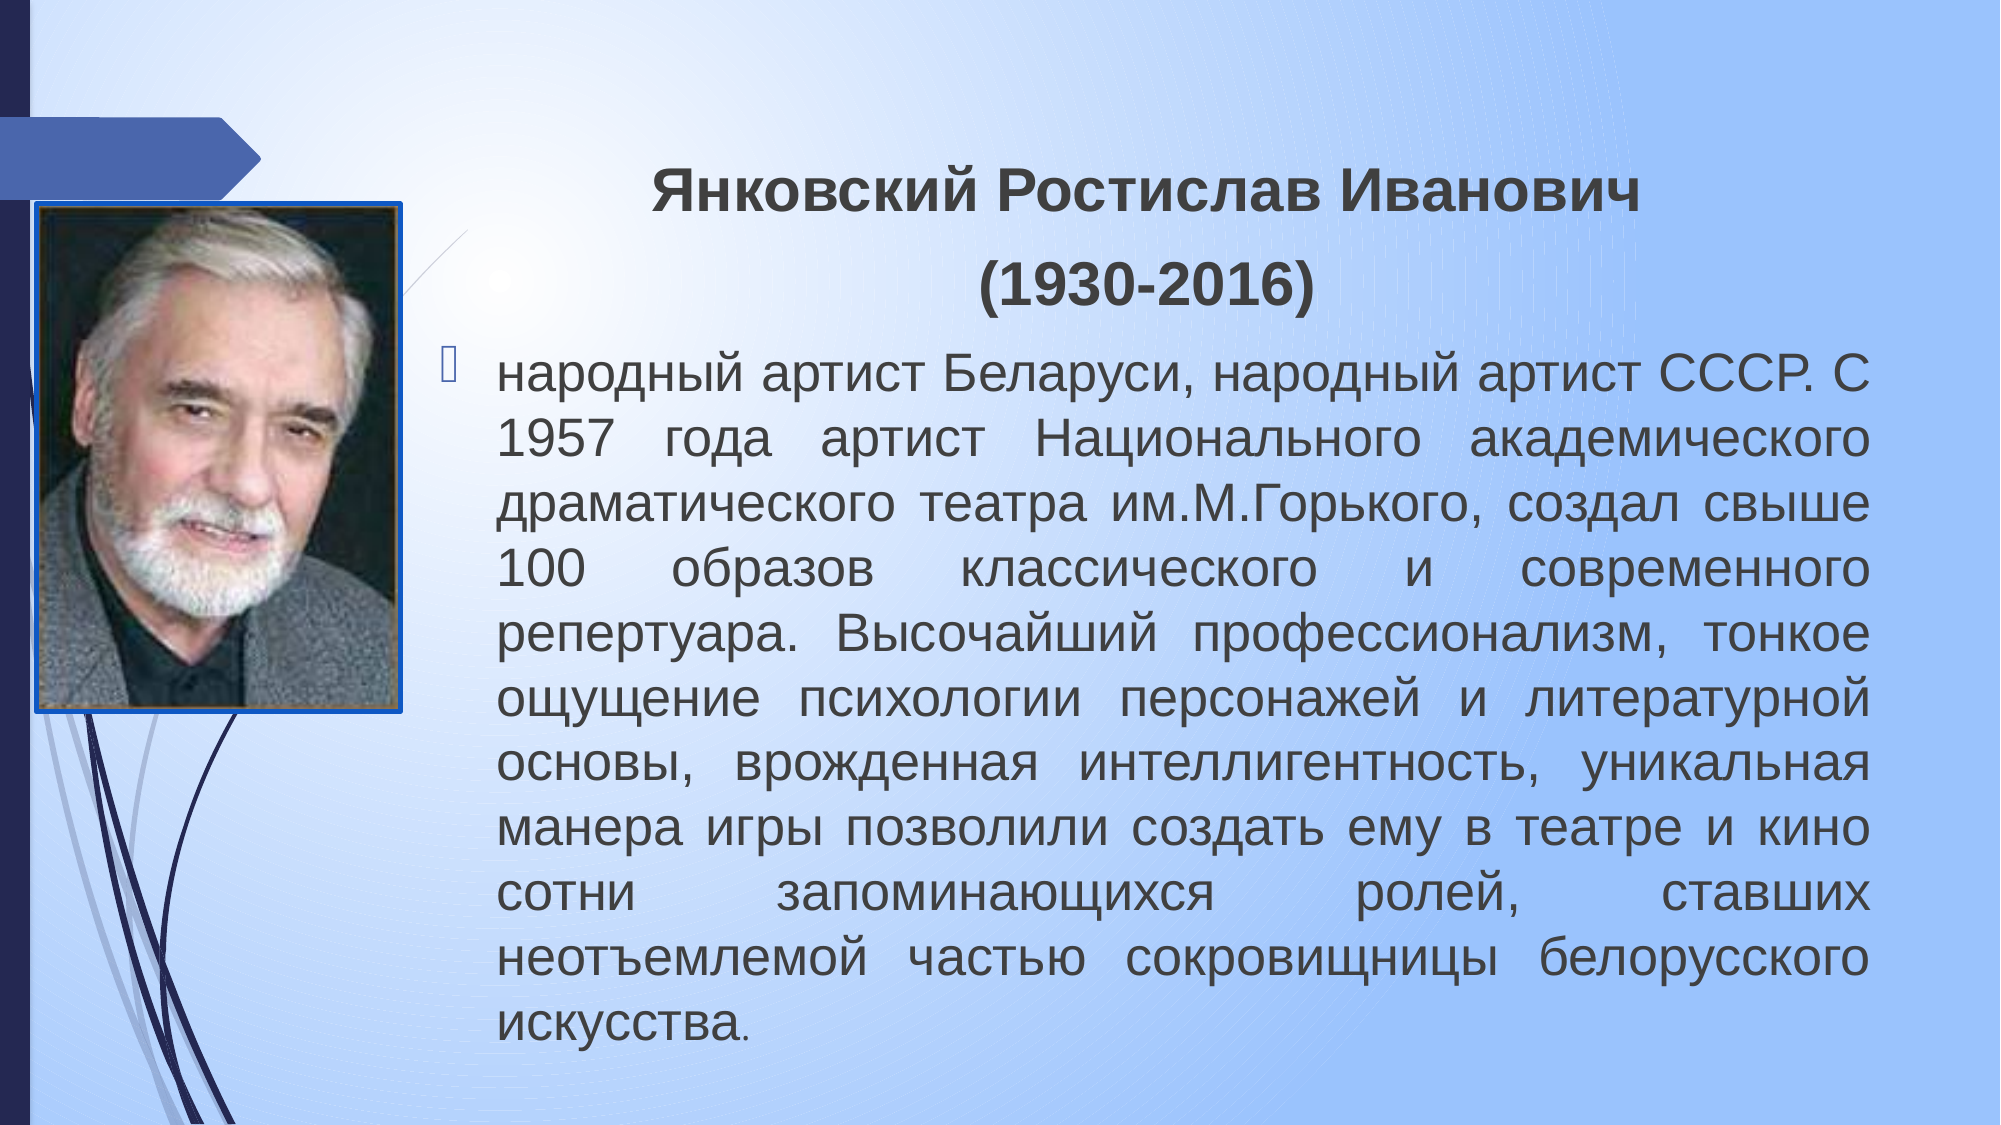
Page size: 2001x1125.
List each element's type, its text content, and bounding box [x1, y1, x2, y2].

picture [38, 205, 399, 710]
list Янковский Ростислав Иванович (1930-2016) народный артист Беларуси, народный артист СССР. С 1957 года артист Национального академического драматического театра им.М.Горького, создал свыше 100 образов классического и современного репертуара. Высочайший профессионализм, тонкое ощущение психологии персонажей и литературной основы, врожденная интеллигентность, уникальная манера игры позволили создать ему в театре и кино сотни запоминающихся ролей, ставших неотъемлемой частью сокровищницы белорусского искусства. [424, 142, 1888, 1066]
